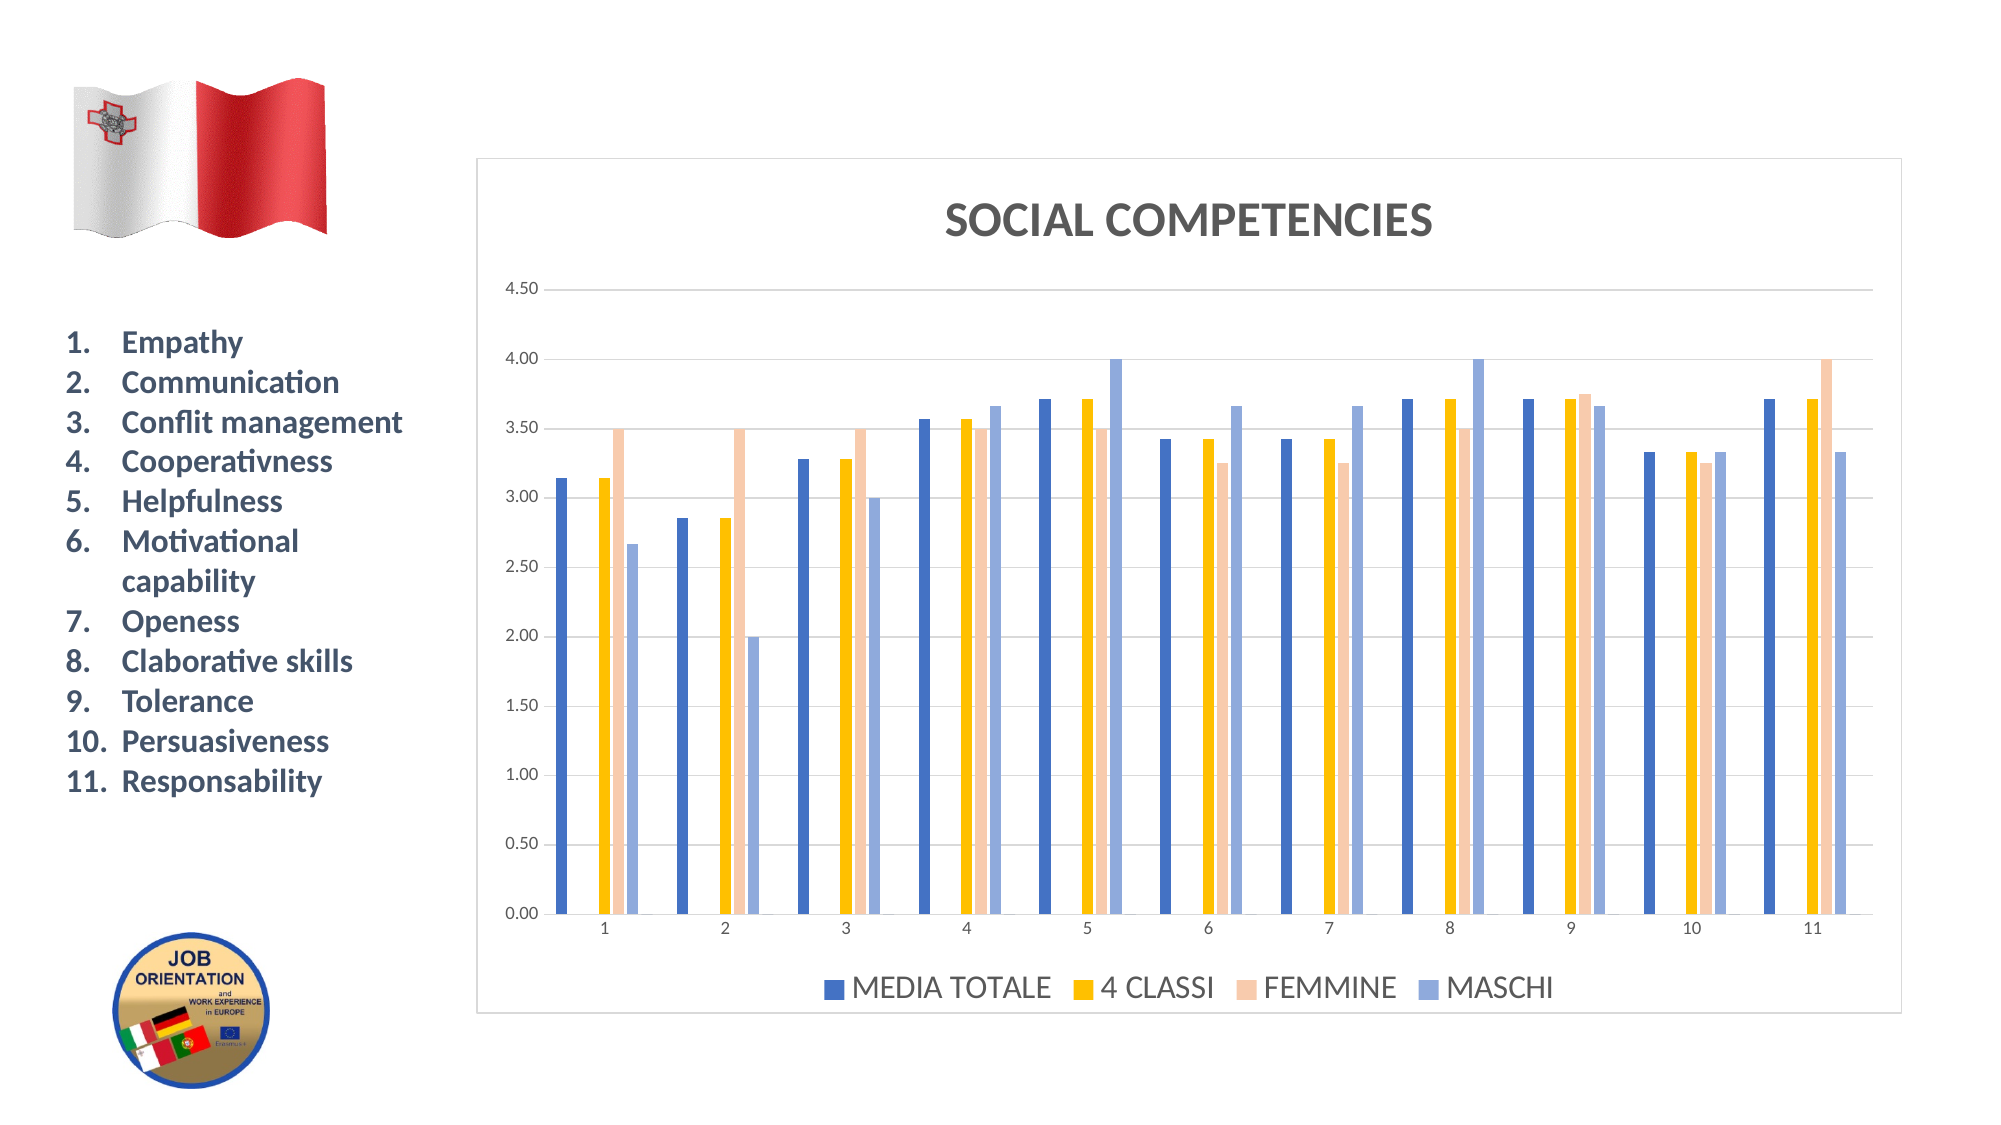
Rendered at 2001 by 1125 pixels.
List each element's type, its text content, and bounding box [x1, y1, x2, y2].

picture [69, 78, 329, 238]
chart [476, 157, 1903, 1014]
text_box Empathy Communication Conflit management Cooperativness Helpfulness Motivational capability Openess Claborative skills Tolerance Persuasiveness Responsability [50, 312, 437, 807]
picture [112, 932, 270, 1089]
